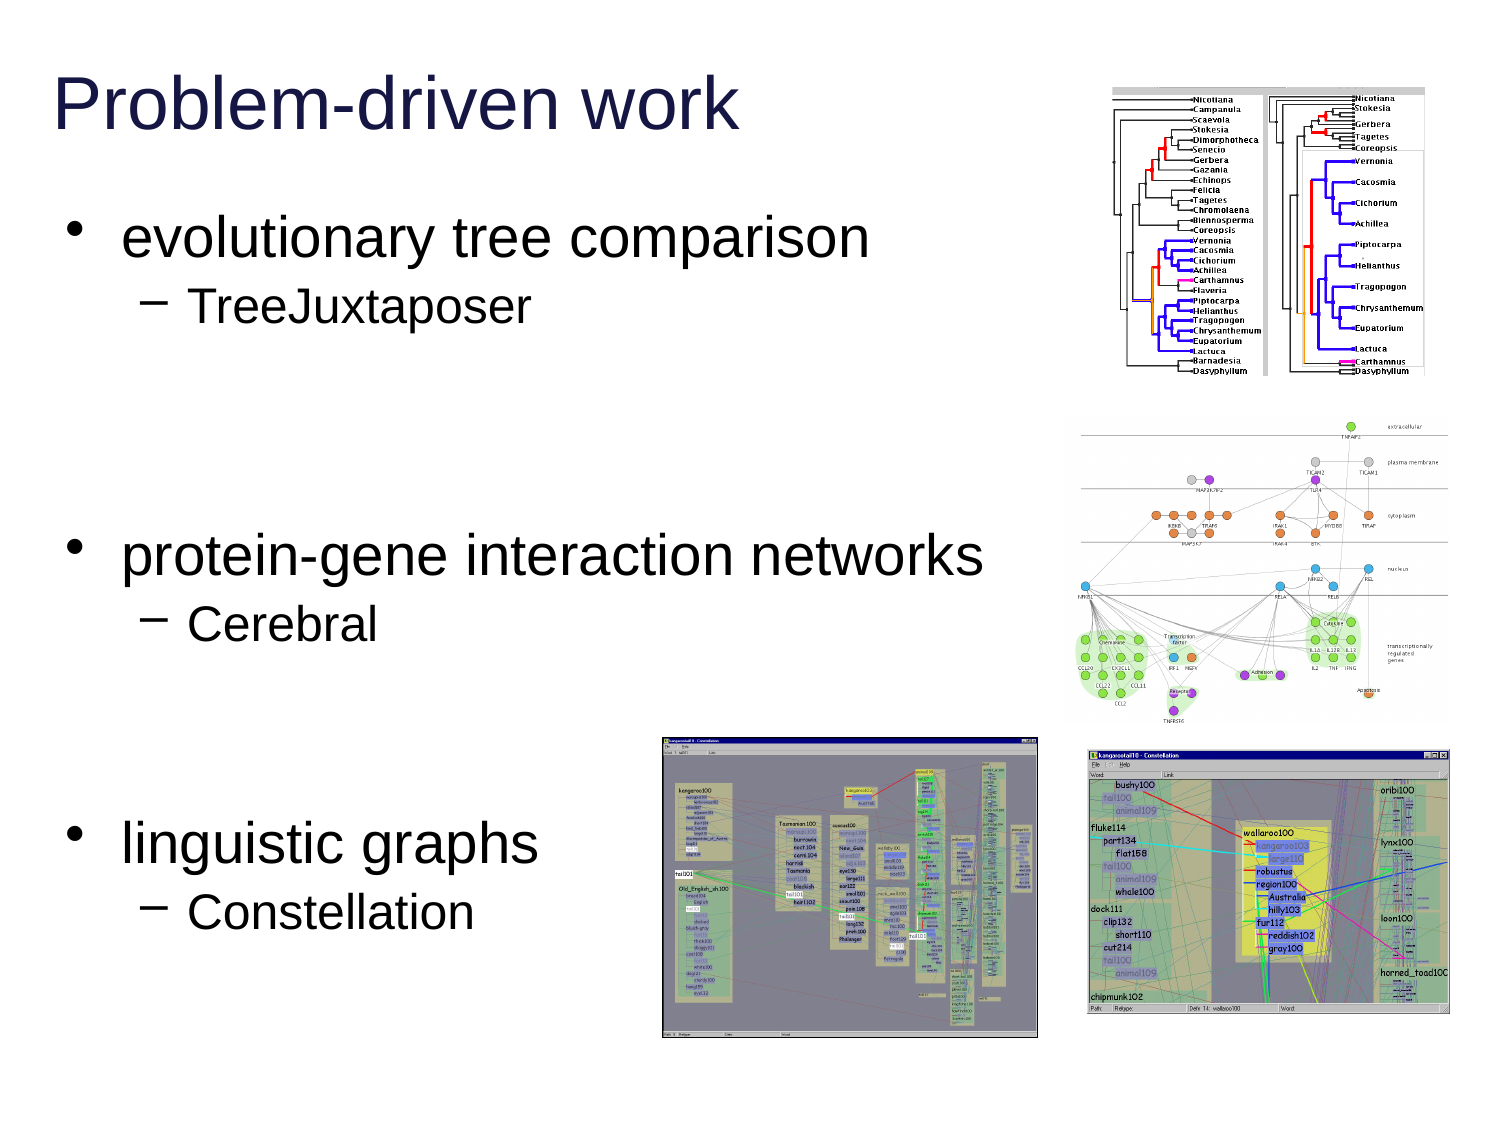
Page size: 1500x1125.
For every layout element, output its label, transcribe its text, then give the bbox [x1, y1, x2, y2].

picture [1087, 749, 1451, 1014]
list evolutionary tree comparison TreeJuxtaposer protein-gene interaction networks Cerebral linguistic graphs Constellation [49, 199, 1500, 1013]
picture [662, 737, 1038, 1038]
title Problem-driven work [37, 0, 1500, 201]
picture [1112, 87, 1426, 376]
picture [1062, 412, 1451, 725]
